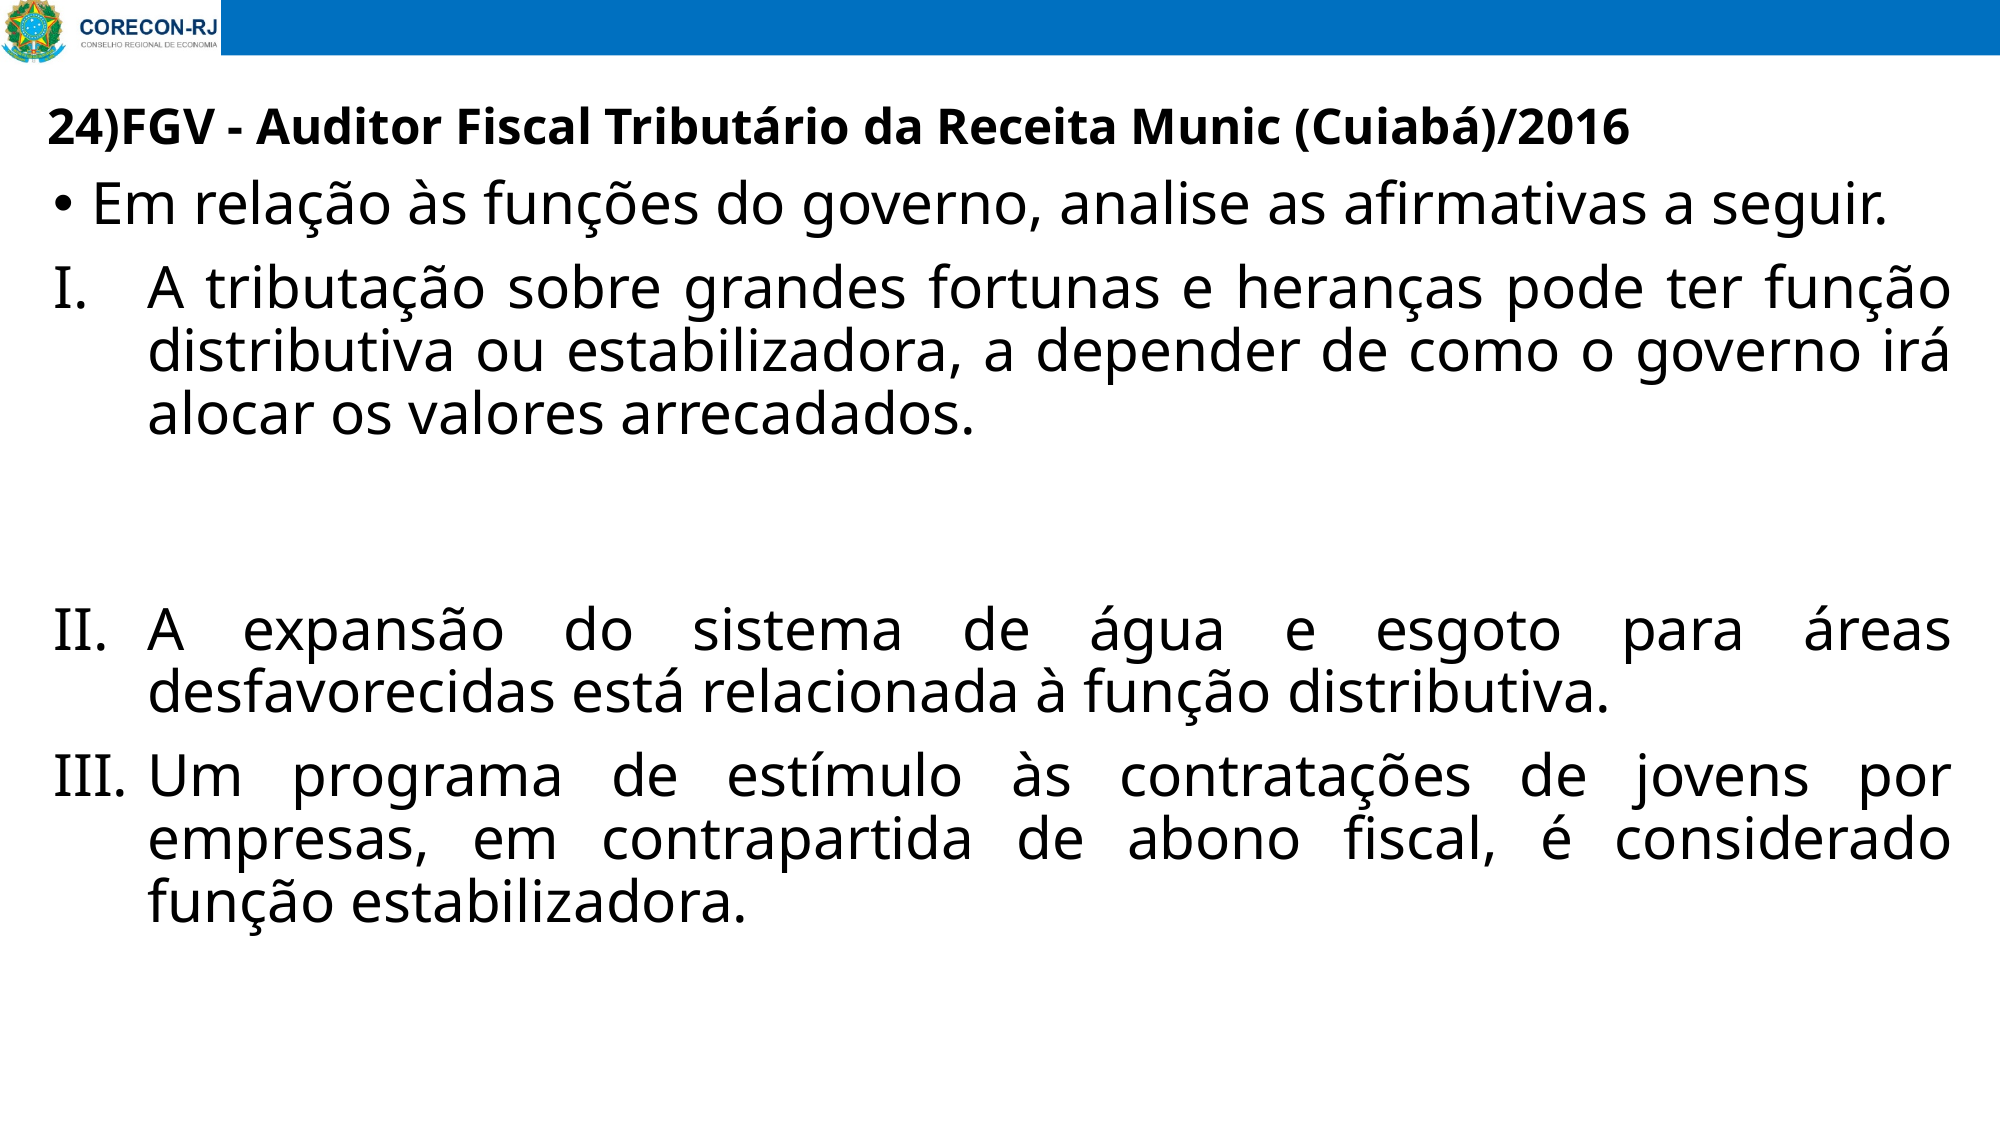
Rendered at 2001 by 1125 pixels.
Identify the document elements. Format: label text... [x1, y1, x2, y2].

list Em relação às funções do governo, analise as afirmativas a seguir. A tributação sobre grandes fortunas e heranças pode ter função distributiva ou estabilizadora, a depender de como o governo irá alocar os valores arrecadados. A expansão do sistema de água e esgoto para áreas desfavorecidas está relacionada à função distributiva. Um programa de estímulo às contratações de jovens por empresas, em contrapartida de abono fiscal, é considerado função estabilizadora. [38, 167, 1968, 969]
title 24)FGV - Auditor Fiscal Tributário da Receita Munic (Cuiabá)/2016 [32, 94, 1983, 223]
picture [0, 0, 221, 65]
